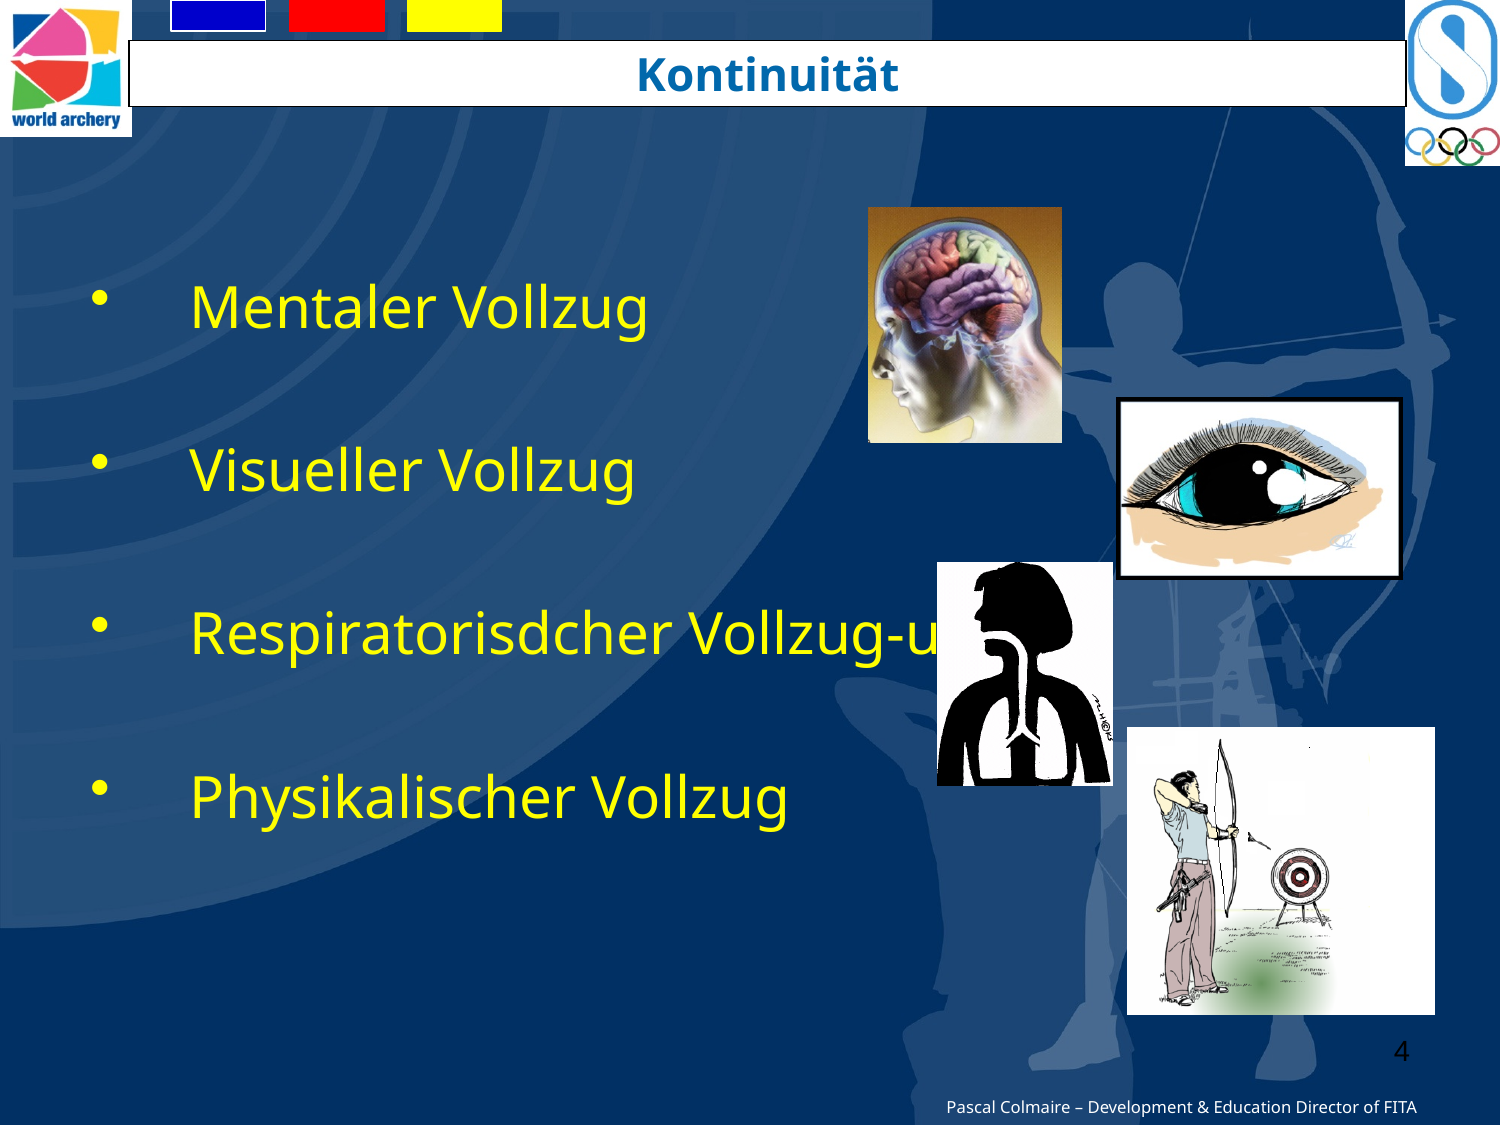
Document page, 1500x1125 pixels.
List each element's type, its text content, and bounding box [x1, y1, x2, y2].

text_box [289, 0, 384, 31]
text_box [171, 0, 266, 31]
picture [0, 0, 1500, 1125]
text_box Kontinuität [137, 40, 1400, 107]
text_box [407, 0, 502, 31]
text_box Pascal Colmaire – Development & Education Director of FITA [931, 1089, 1500, 1125]
slide_number 4 [1074, 1024, 1426, 1103]
list Mentaler Vollzug Visueller Vollzug Respiratorisdcher Vollzug-up Physikalischer Vollzug [74, 262, 1426, 1006]
